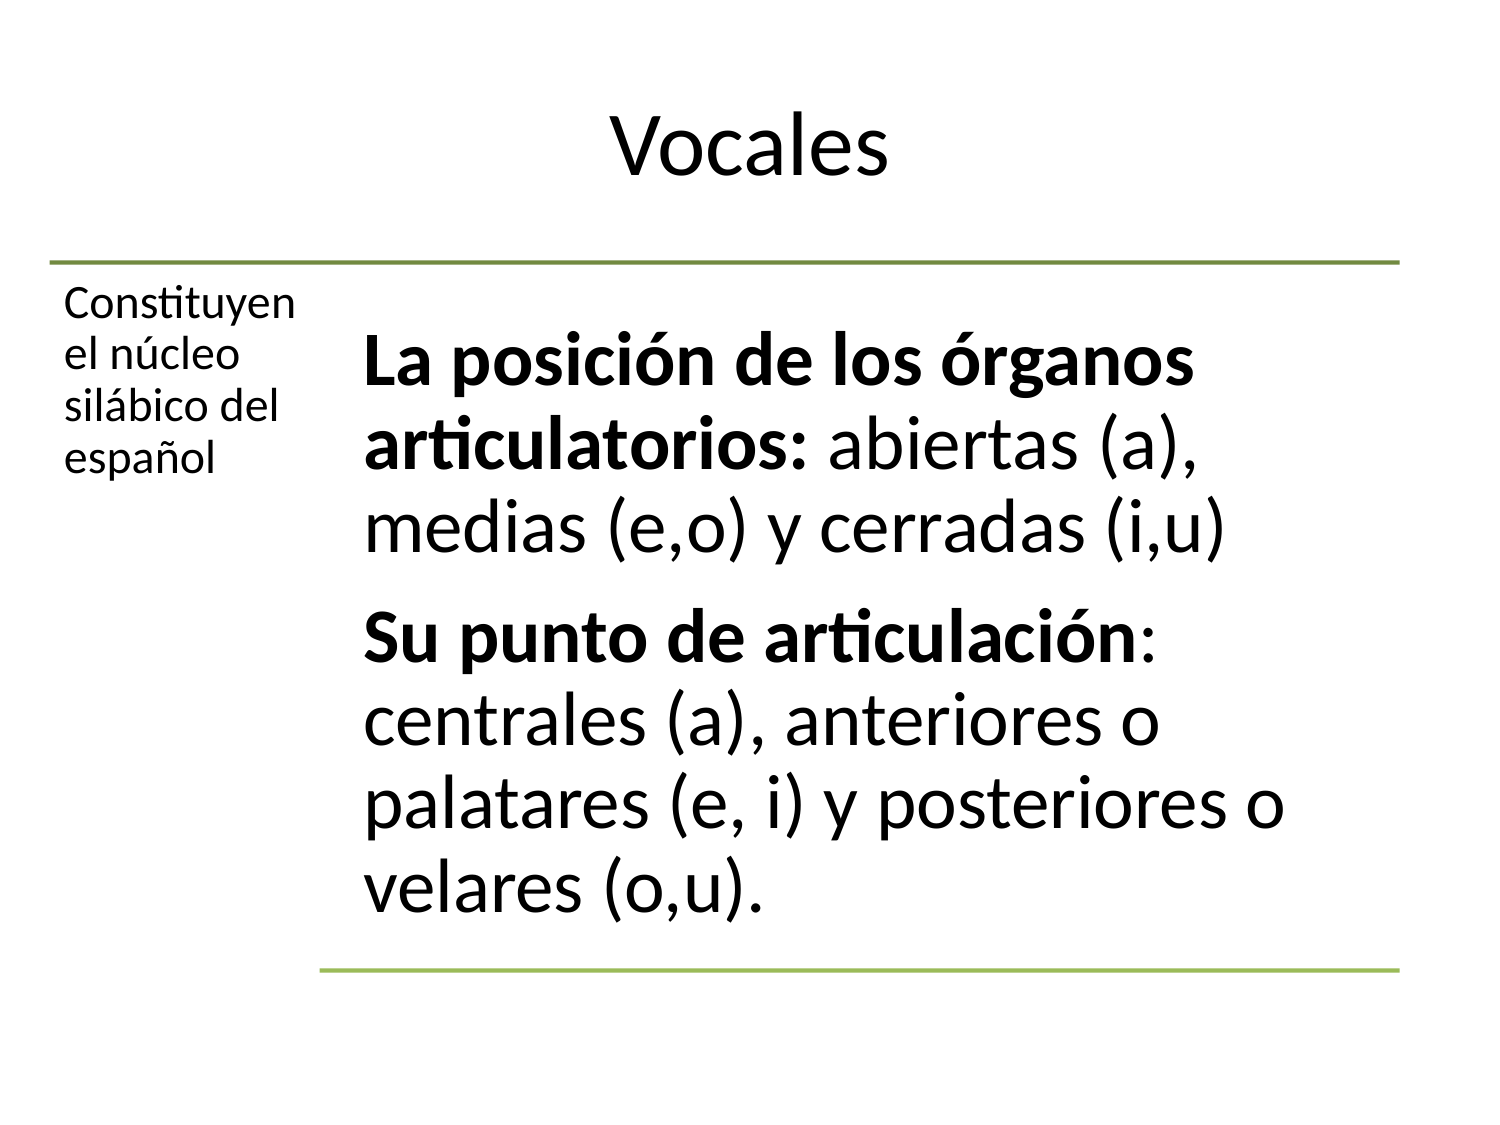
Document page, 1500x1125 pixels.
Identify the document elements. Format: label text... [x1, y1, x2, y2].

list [49, 262, 1400, 1006]
title Vocales [75, 45, 1425, 233]
